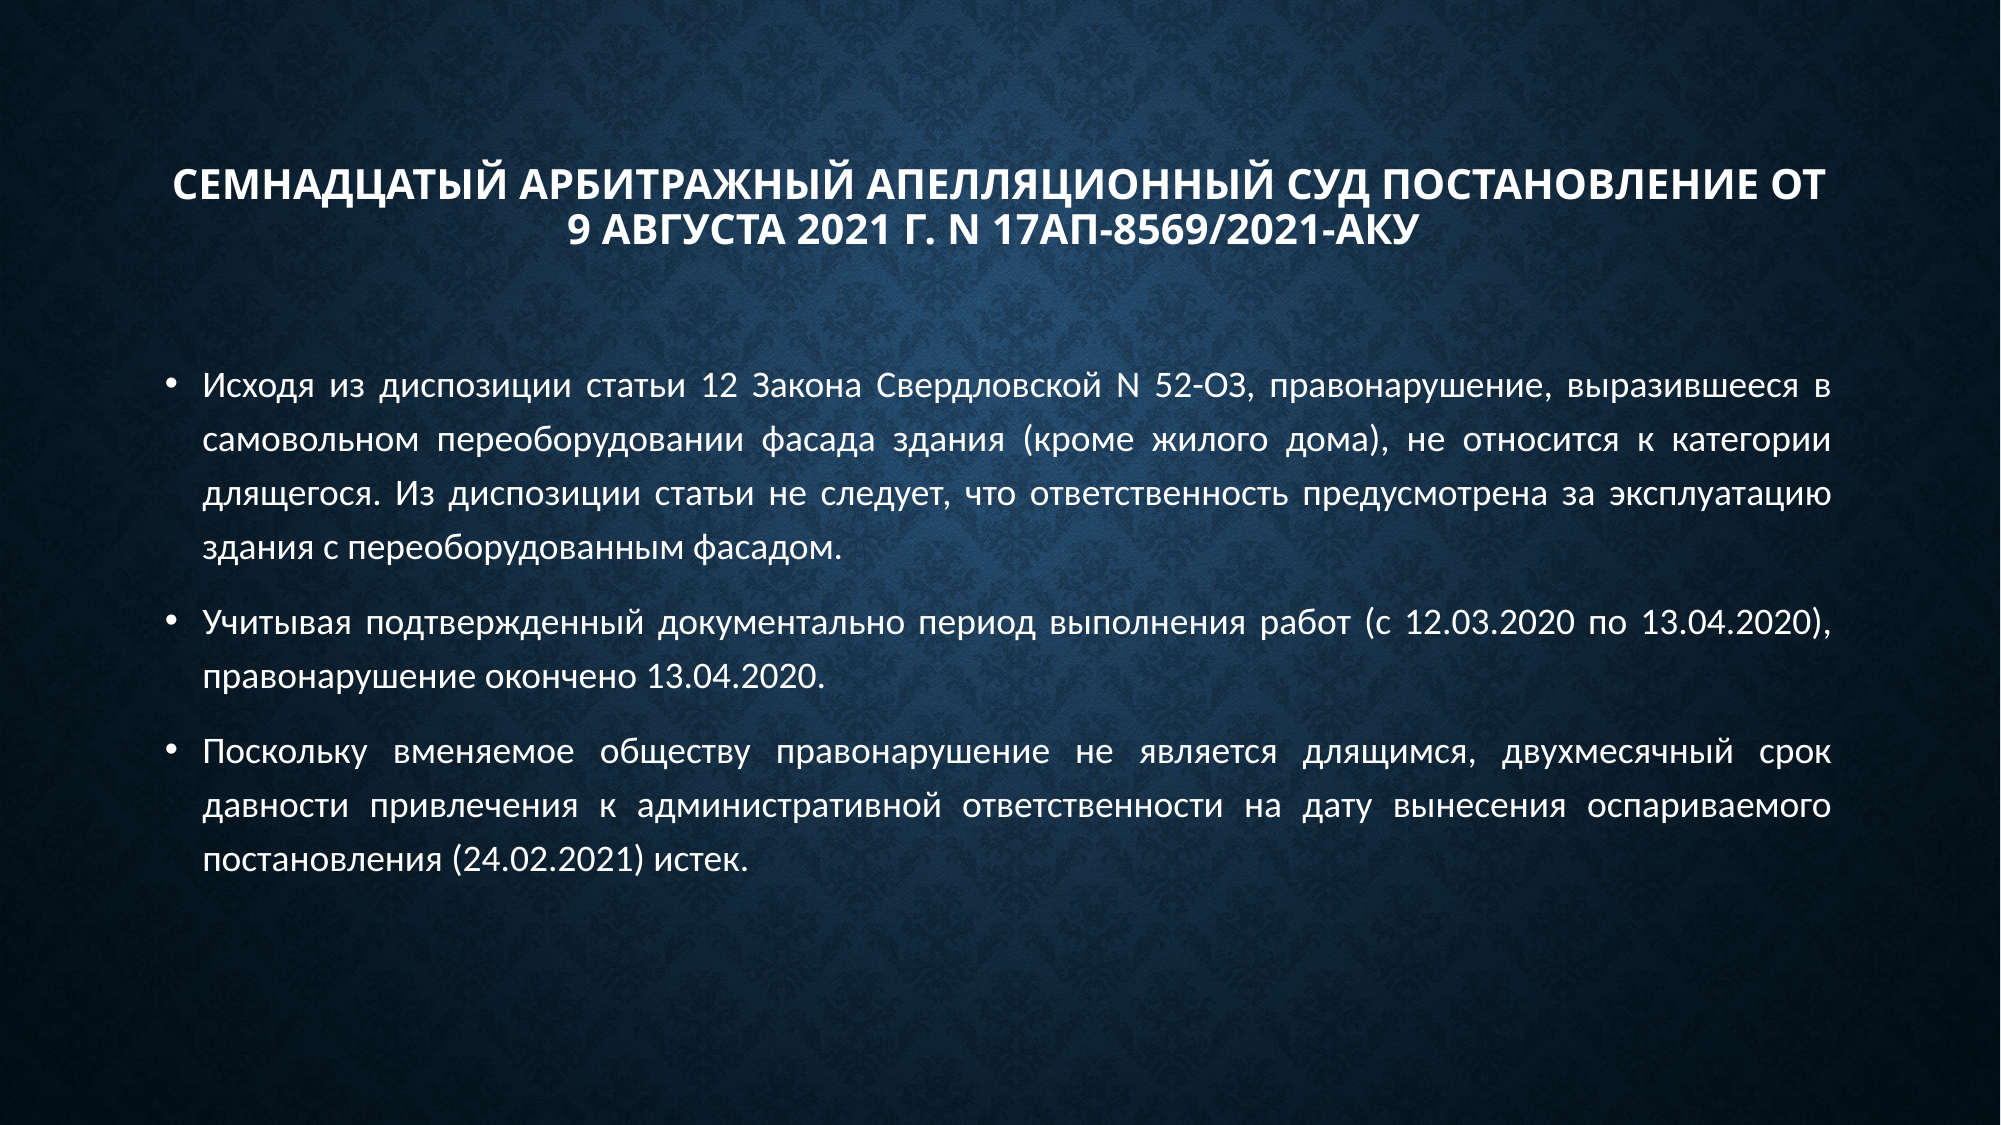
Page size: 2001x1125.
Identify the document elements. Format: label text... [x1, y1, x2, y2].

title СЕМНАДЦАТЫЙ АРБИТРАЖНЫЙ АПЕЛЛЯЦИОННЫЙ СУД ПОСТАНОВЛЕНИЕ от 9 августа 2021 г. N 17АП-8569/2021-АКу [149, 99, 1849, 318]
list Исходя из диспозиции статьи 12 Закона Свердловской N 52-ОЗ, правонарушение, выразившееся в самовольном переоборудовании фасада здания (кроме жилого дома), не относится к категории длящегося. Из диспозиции статьи не следует, что ответственность предусмотрена за эксплуатацию здания с переоборудованным фасадом. Учитывая подтвержденный документально период выполнения работ (с 12.03.2020 по 13.04.2020), правонарушение окончено 13.04.2020. Поскольку вменяемое обществу правонарушение не является длящимся, двухмесячный срок давности привлечения к административной ответственности на дату вынесения оспариваемого постановления (24.02.2021) истек. [149, 343, 1849, 1025]
